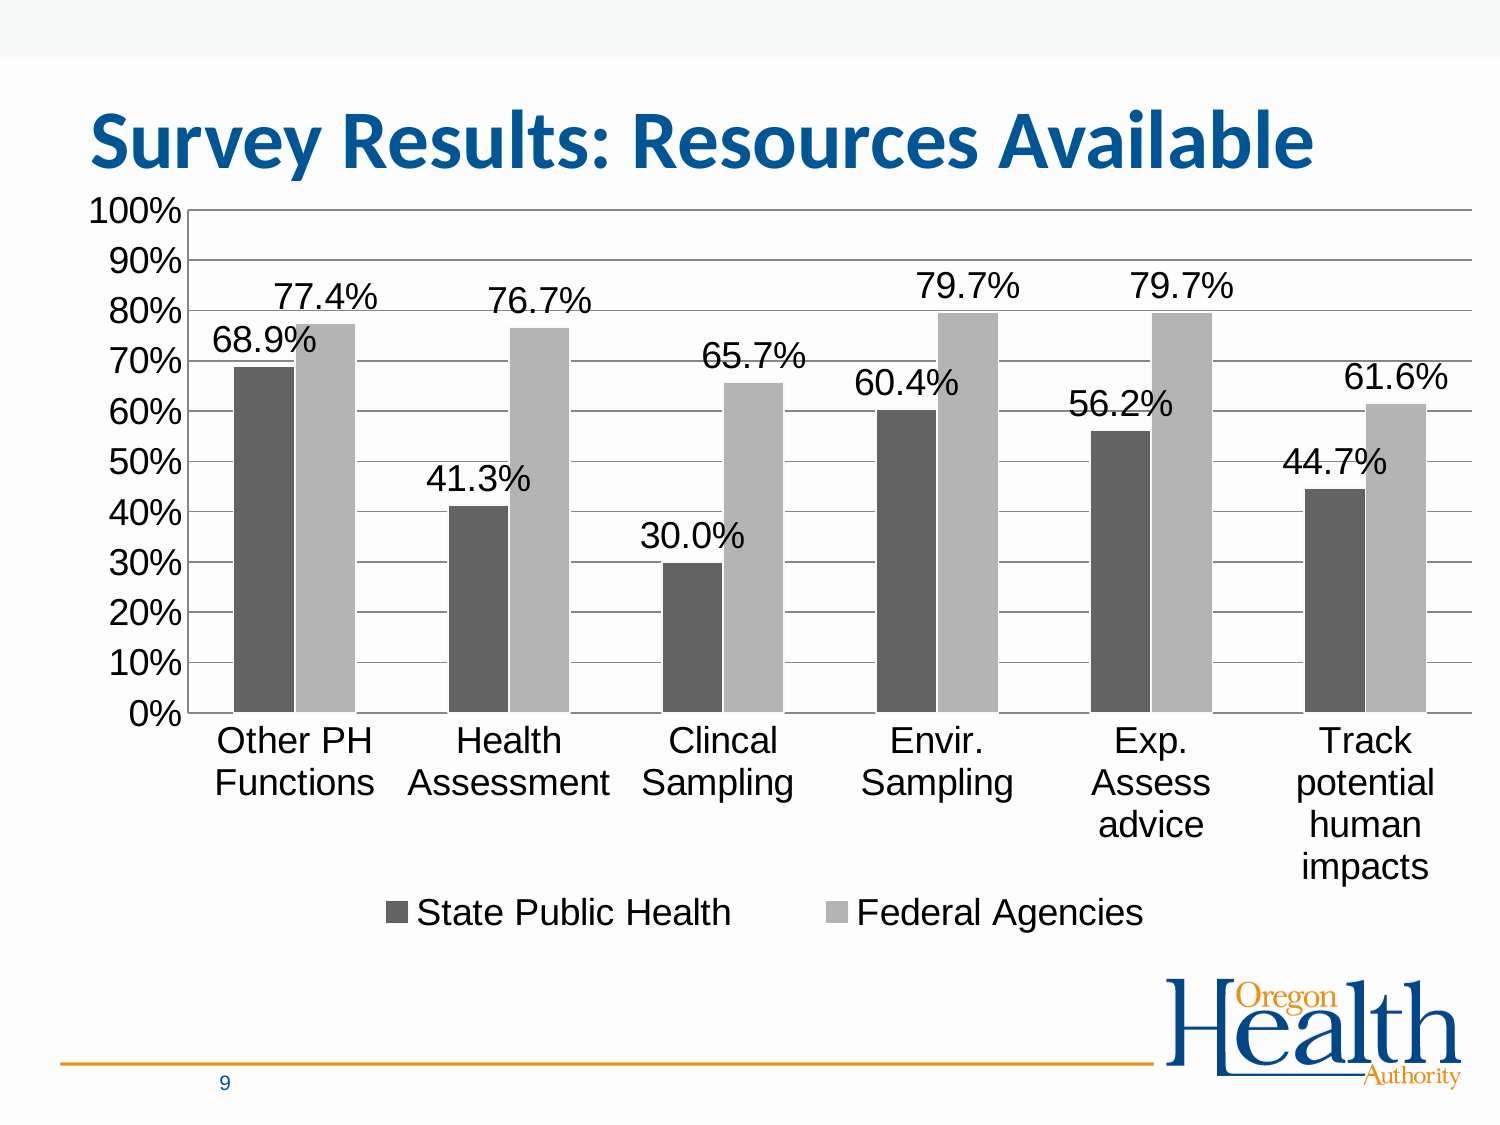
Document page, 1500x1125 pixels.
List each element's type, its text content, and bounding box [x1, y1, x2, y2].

title Survey Results: Resources Available [74, 44, 1426, 185]
chart [0, 187, 1476, 963]
slide_number 9 [49, 1062, 401, 1104]
picture [0, 0, 1500, 1125]
